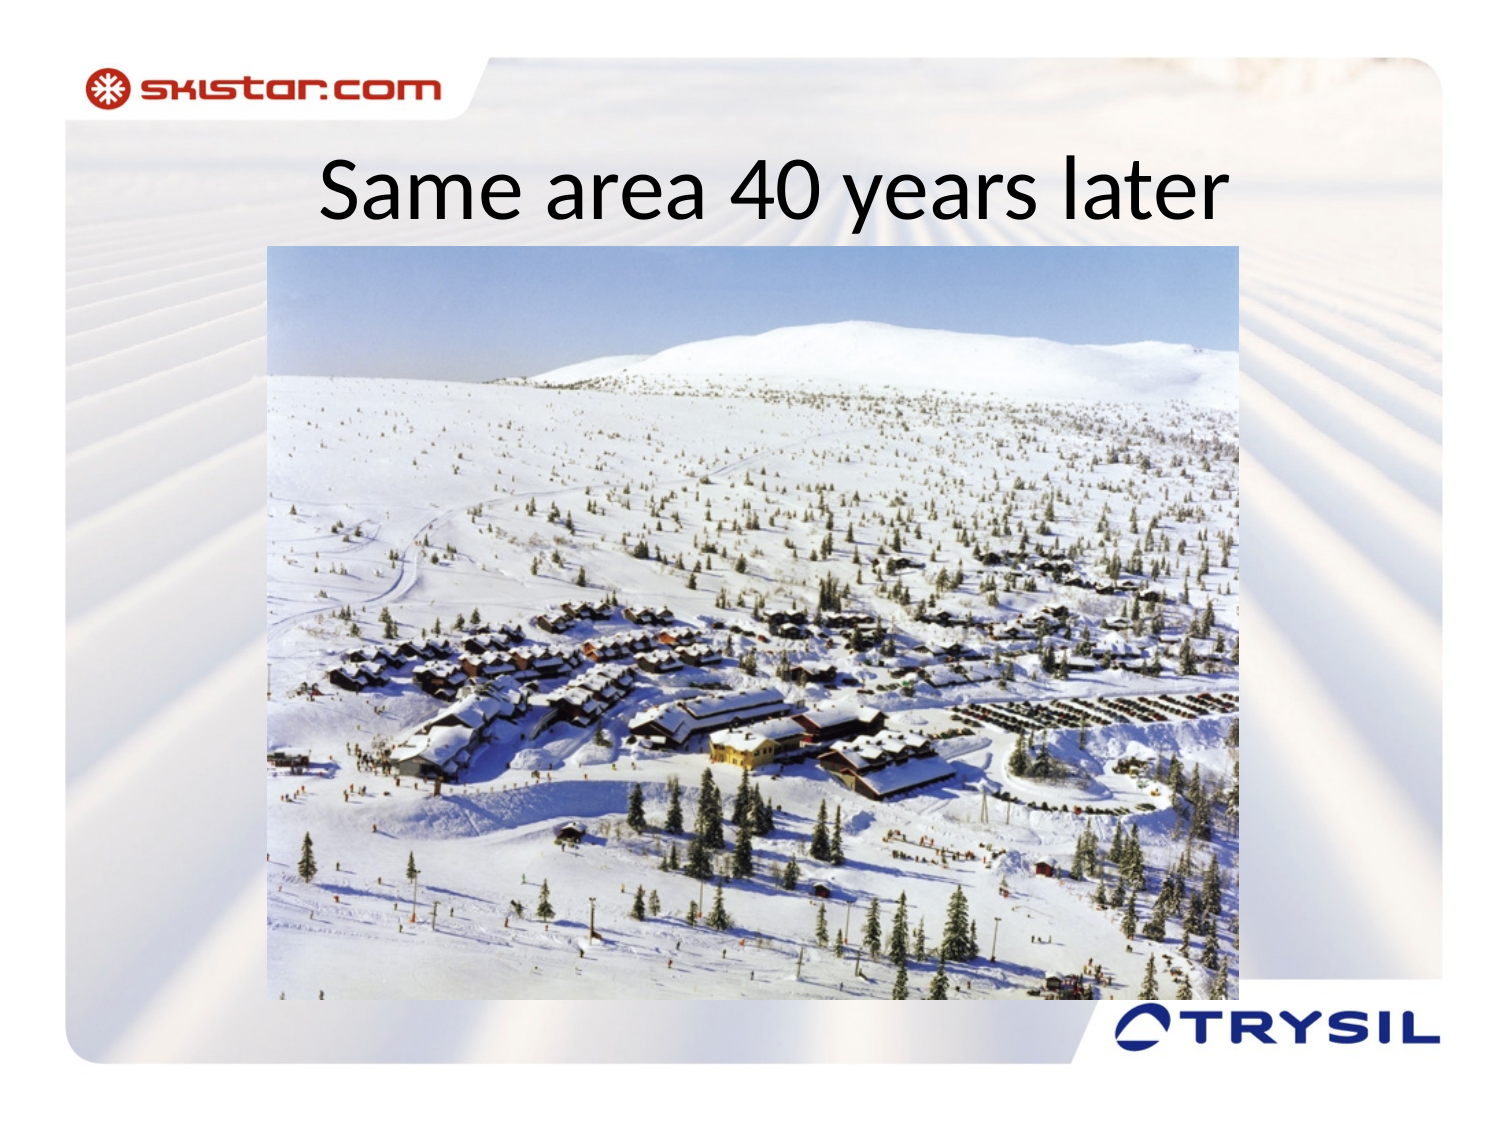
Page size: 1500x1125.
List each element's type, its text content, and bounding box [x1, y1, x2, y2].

picture [0, 0, 1500, 1125]
text_box Same area 40 years later [267, 121, 1284, 247]
